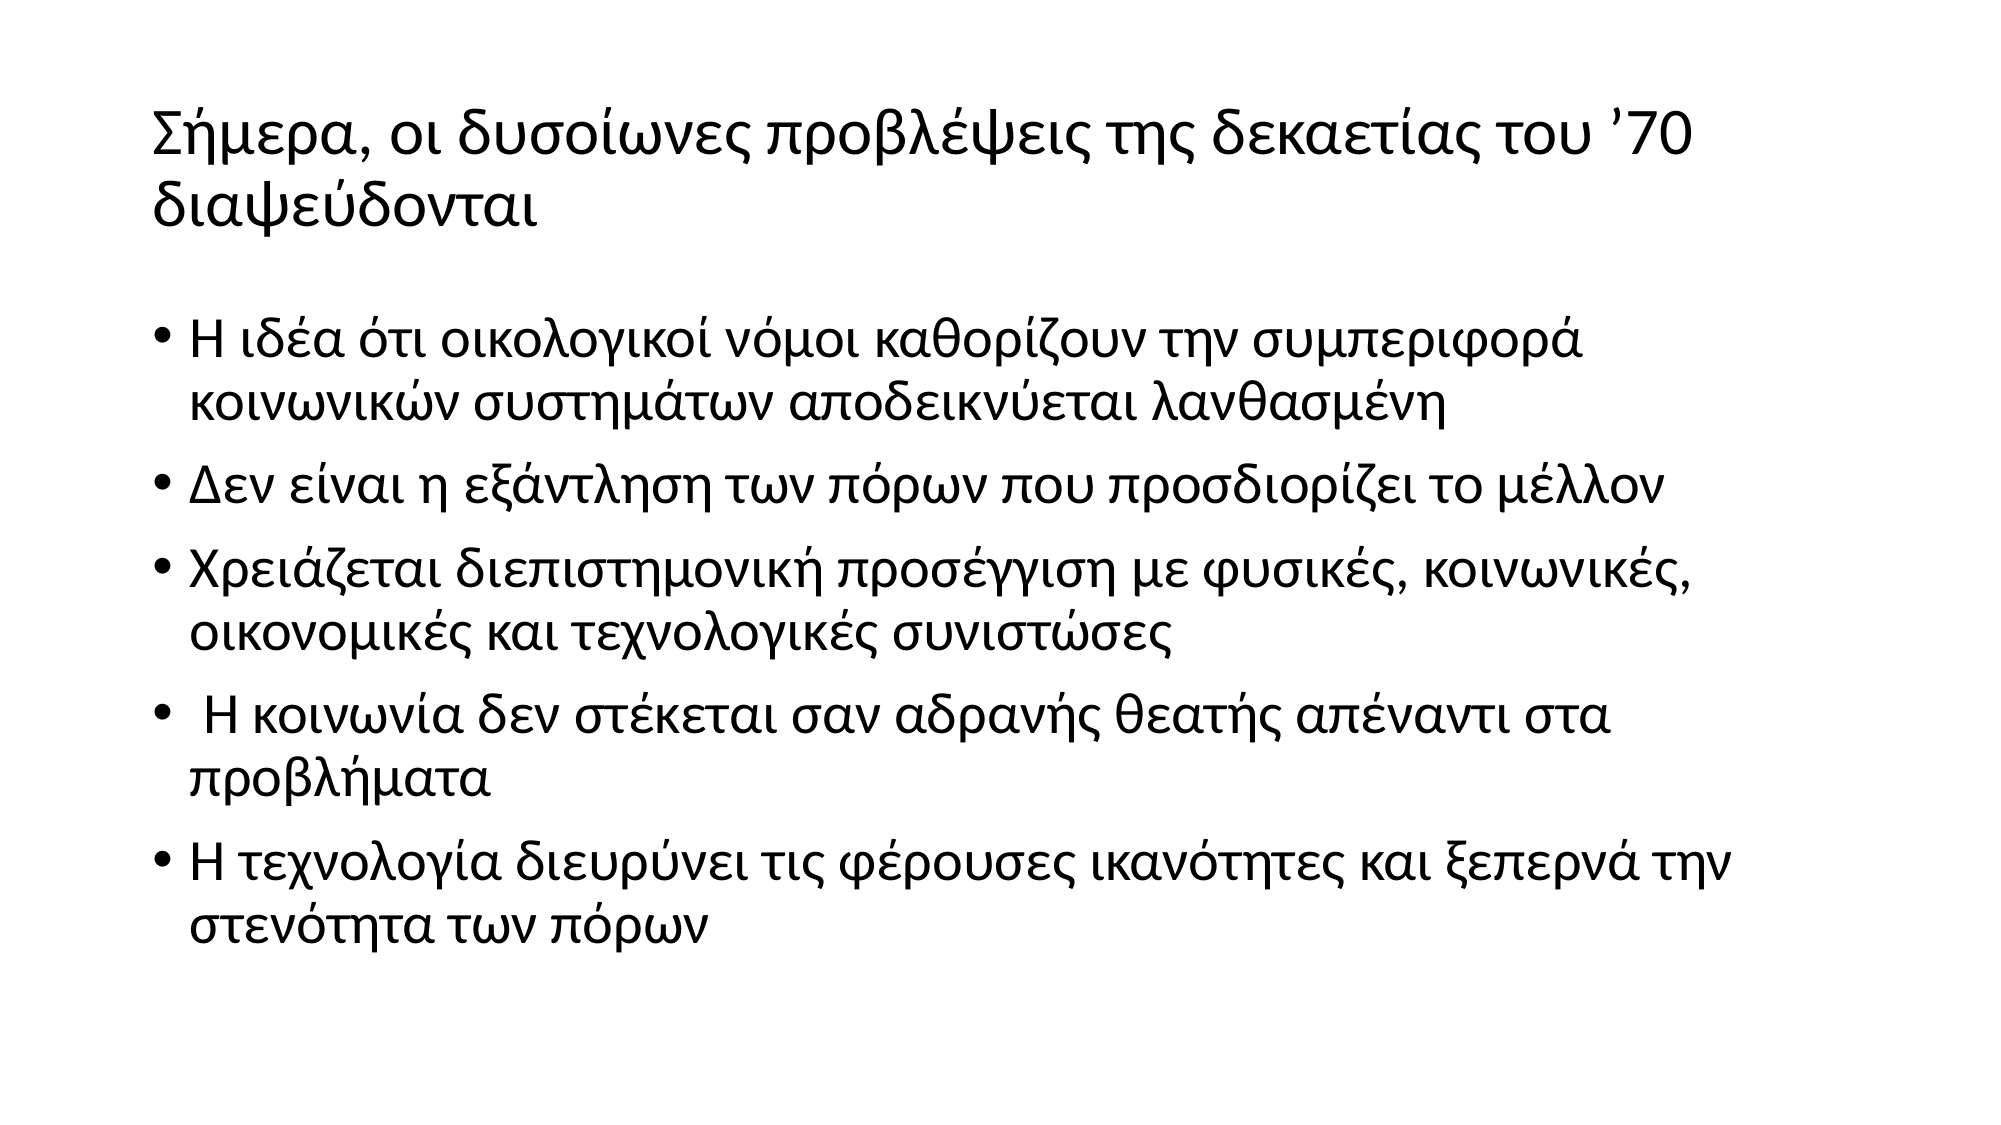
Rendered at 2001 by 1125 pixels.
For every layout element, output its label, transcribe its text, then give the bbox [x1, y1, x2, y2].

title Σήμερα, οι δυσοίωνες προβλέψεις της δεκαετίας του ’70 διαψεύδονται [137, 59, 1863, 278]
list Η ιδέα ότι οικολογικοί νόμοι καθορίζουν την συμπεριφορά κοινωνικών συστημάτων αποδεικνύεται λανθασμένη Δεν είναι η εξάντληση των πόρων που προσδιορίζει το μέλλον Χρειάζεται διεπιστημονική προσέγγιση με φυσικές, κοινωνικές, οικονομικές και τεχνολογικές συνιστώσες Η κοινωνία δεν στέκεται σαν αδρανής θεατής απέναντι στα προβλήματα Η τεχνολογία διευρύνει τις φέρουσες ικανότητες και ξεπερνά την στενότητα των πόρων [137, 299, 1863, 1014]
